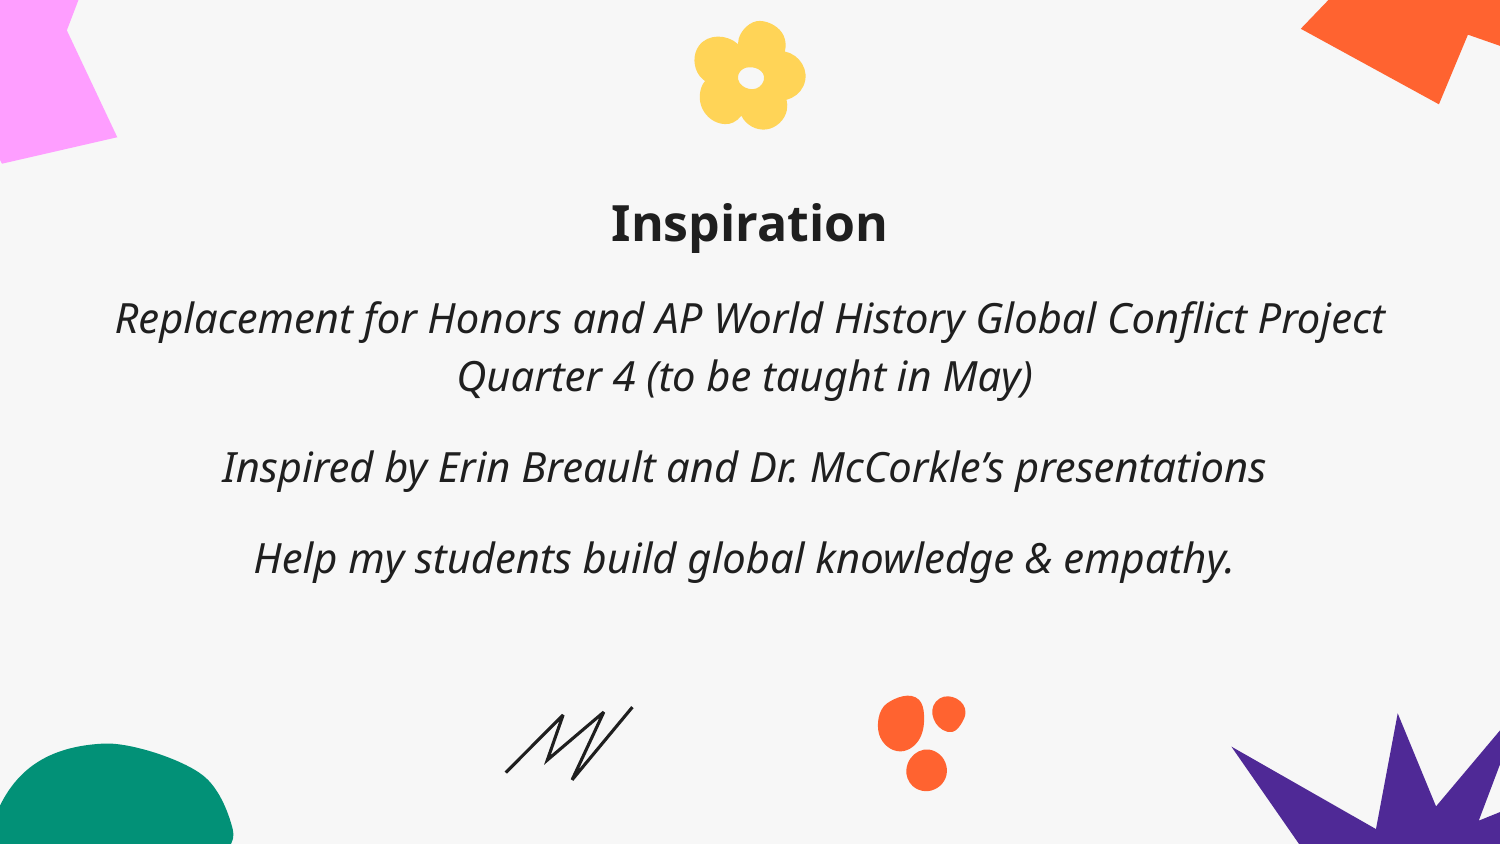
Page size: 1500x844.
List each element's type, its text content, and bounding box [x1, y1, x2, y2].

title Inspiration Replacement for Honors and AP World History Global Conflict Project Quarter 4 (to be taught in May) Inspired by Erin Breault and Dr. McCorkle’s presentations Help my students build global knowledge & empathy. [56, 167, 1444, 524]
